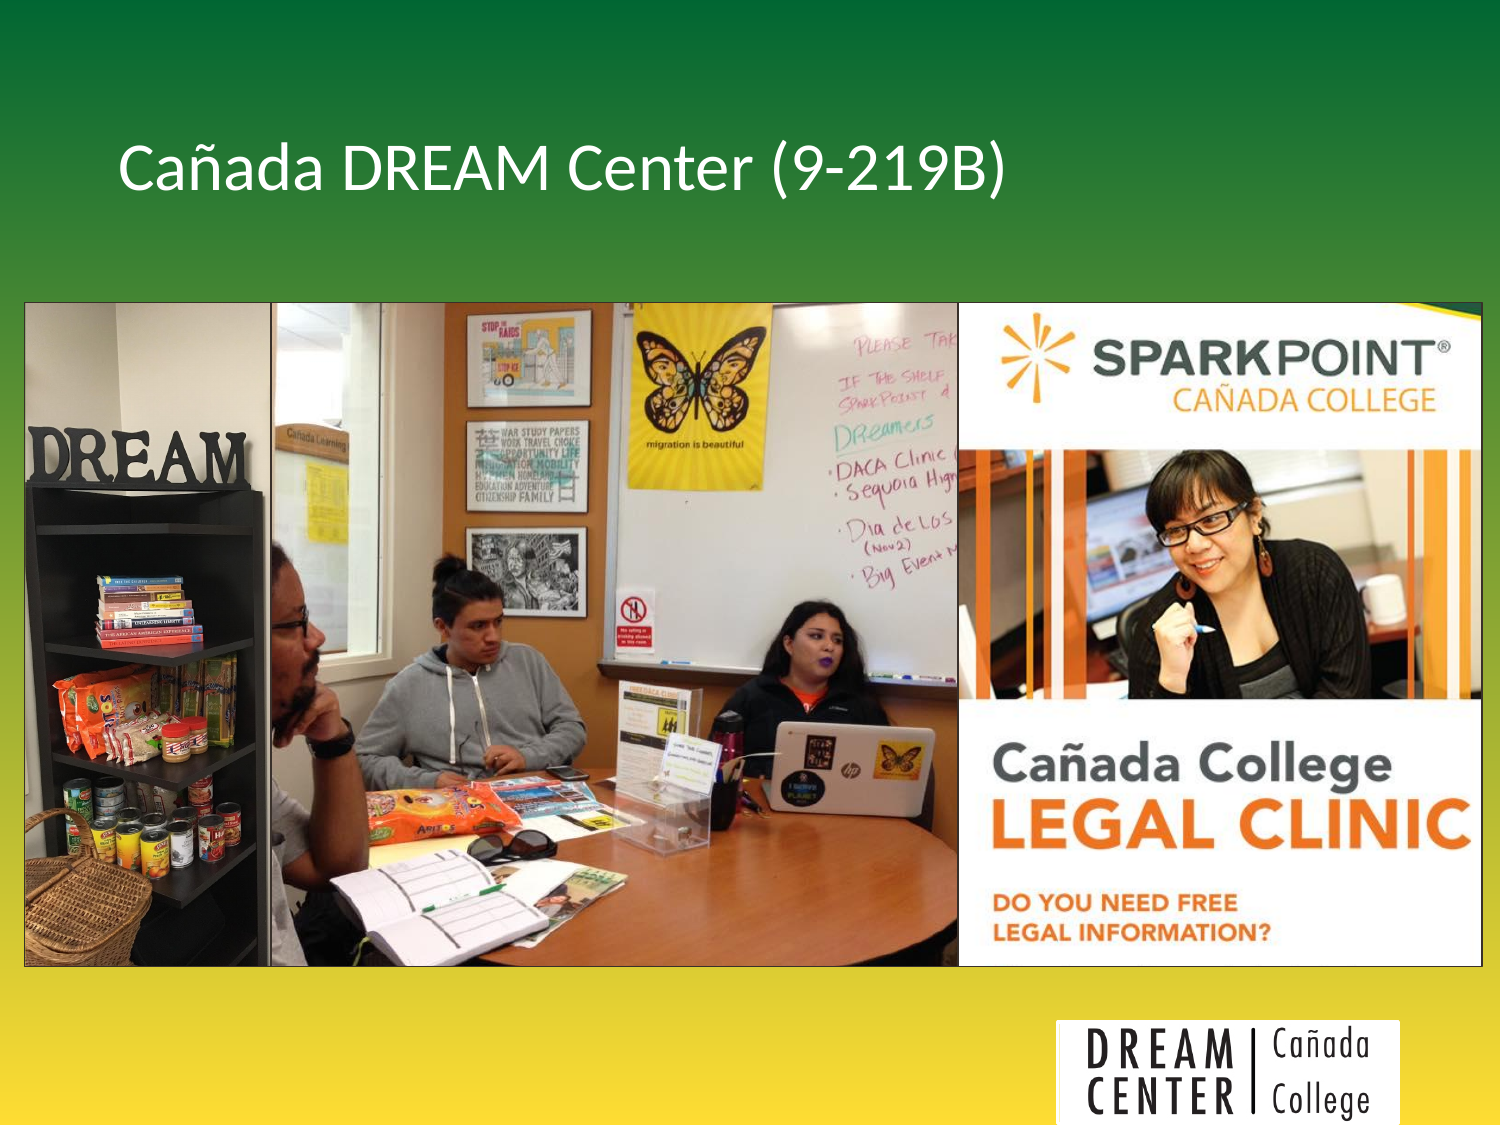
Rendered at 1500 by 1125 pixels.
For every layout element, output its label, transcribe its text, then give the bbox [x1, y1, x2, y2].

title Cañada DREAM Center (9-219B) [103, 59, 1397, 278]
picture [1059, 1024, 1397, 1122]
picture [25, 302, 1482, 966]
